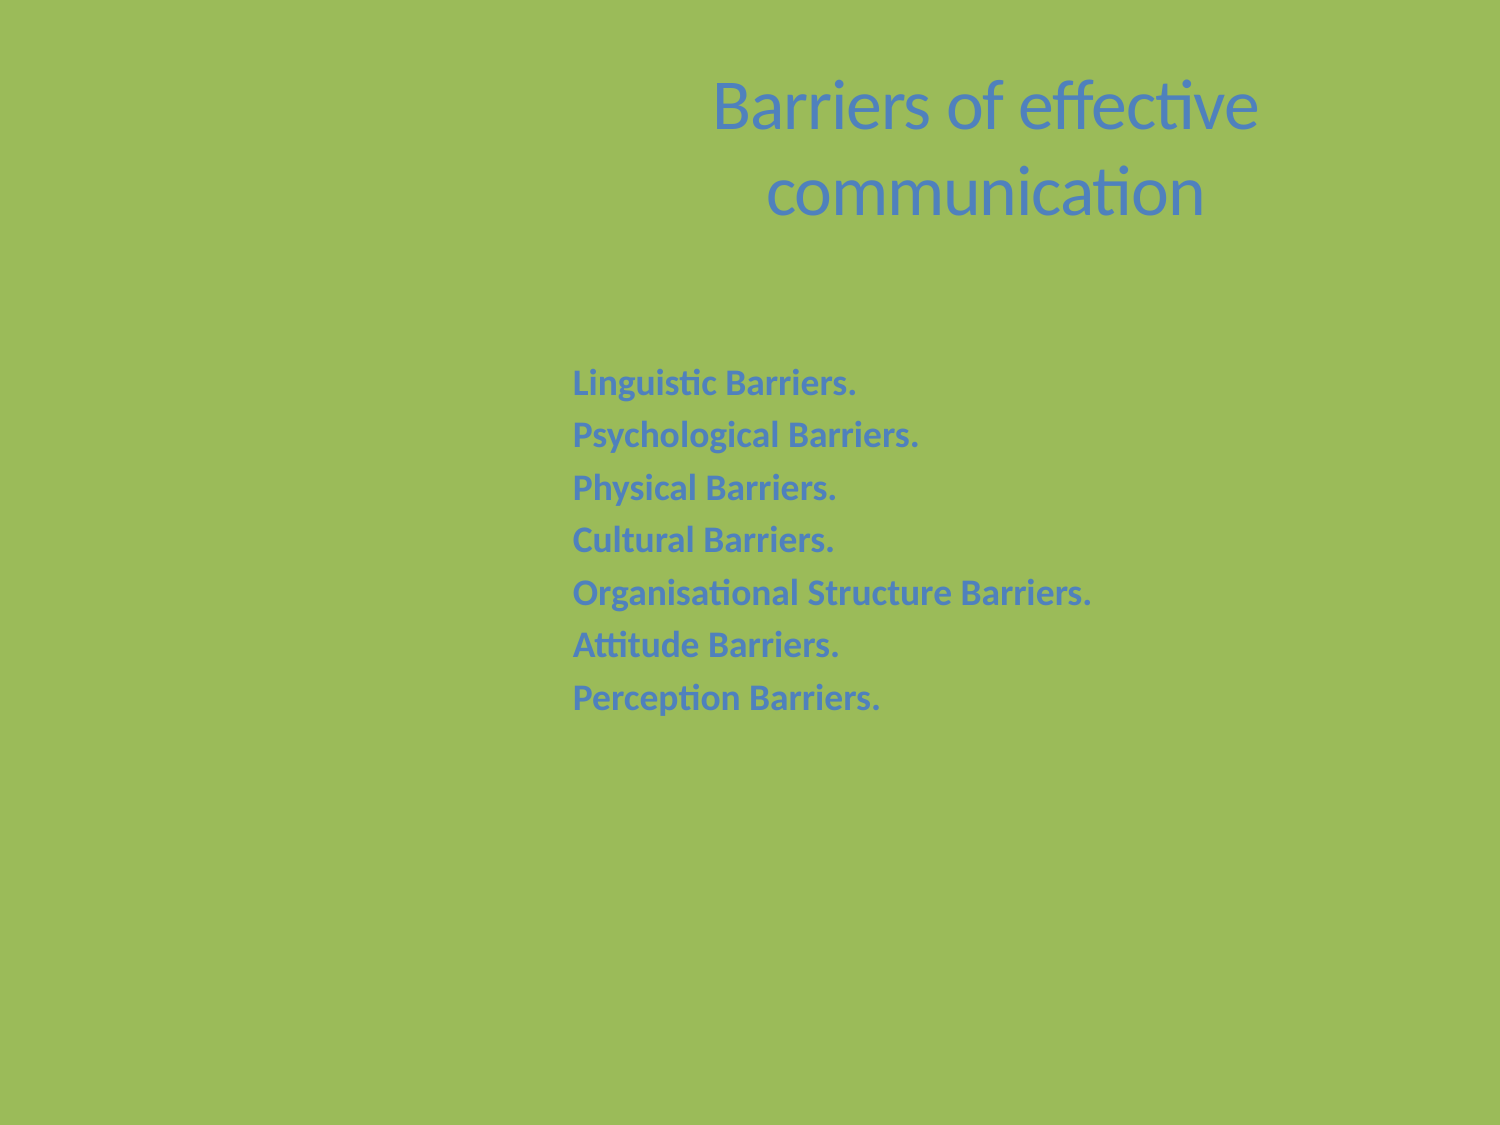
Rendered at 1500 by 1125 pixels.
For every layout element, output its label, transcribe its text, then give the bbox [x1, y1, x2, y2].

list Linguistic Barriers. Psychological Barriers. Physical Barriers. Cultural Barriers. Organisational Structure Barriers. Attitude Barriers. Perception Barriers. [557, 350, 1414, 913]
title Barriers of effective communication [557, 50, 1414, 238]
